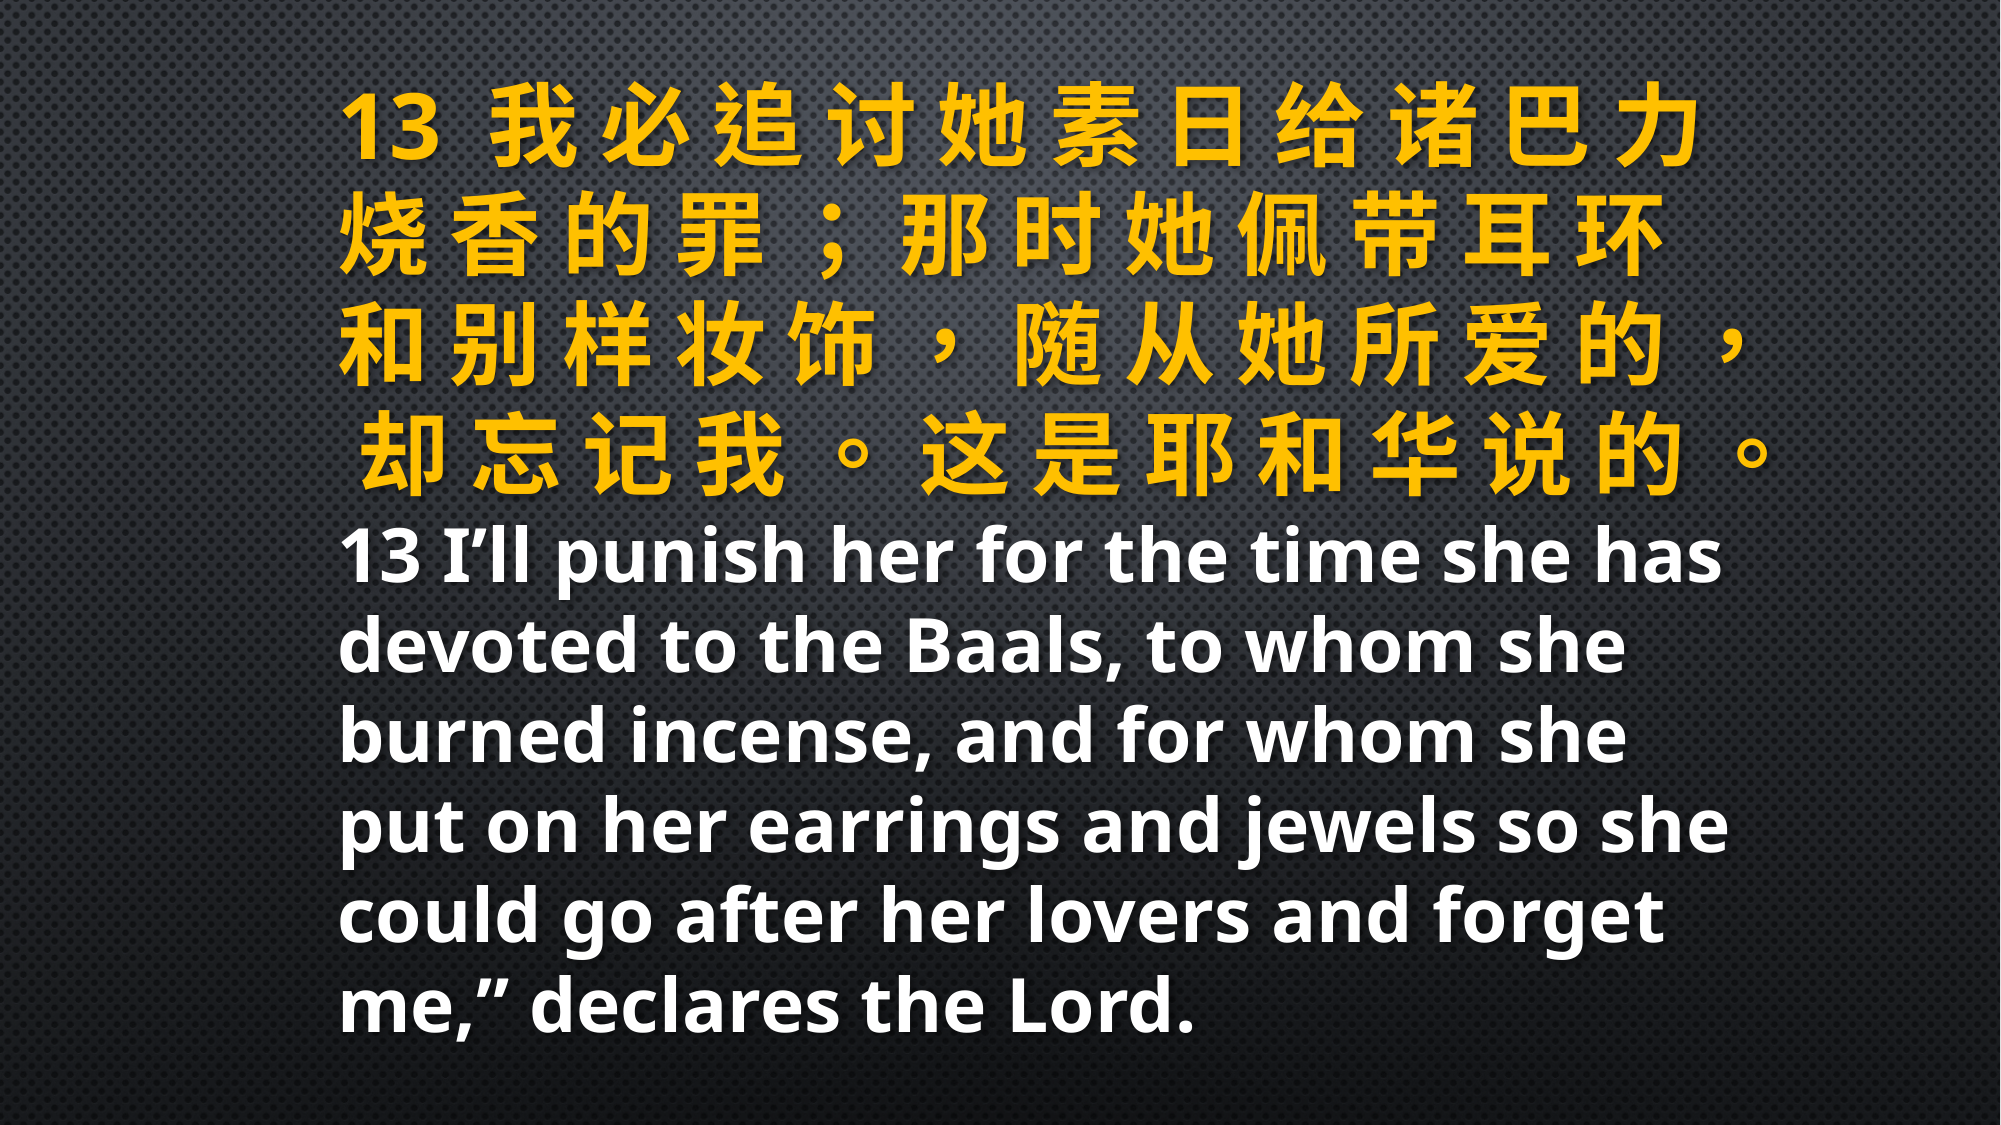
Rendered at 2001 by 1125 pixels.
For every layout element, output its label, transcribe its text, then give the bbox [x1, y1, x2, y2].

text_box 13 我 必 追 讨 她 素 日 给 诸 巴 力 烧 香 的 罪 ； 那 时 她 佩 带 耳 环 和 别 样 妆 饰 ， 随 从 她 所 爱 的 ， 却 忘 记 我 。 这 是 耶 和 华 说 的 。13 I’ll punish her for the time she has devoted to the Baals, to whom she burned incense, and for whom she put on her earrings and jewels so she could go after her lovers and forget me,” declares the Lord. [322, 60, 1769, 1055]
